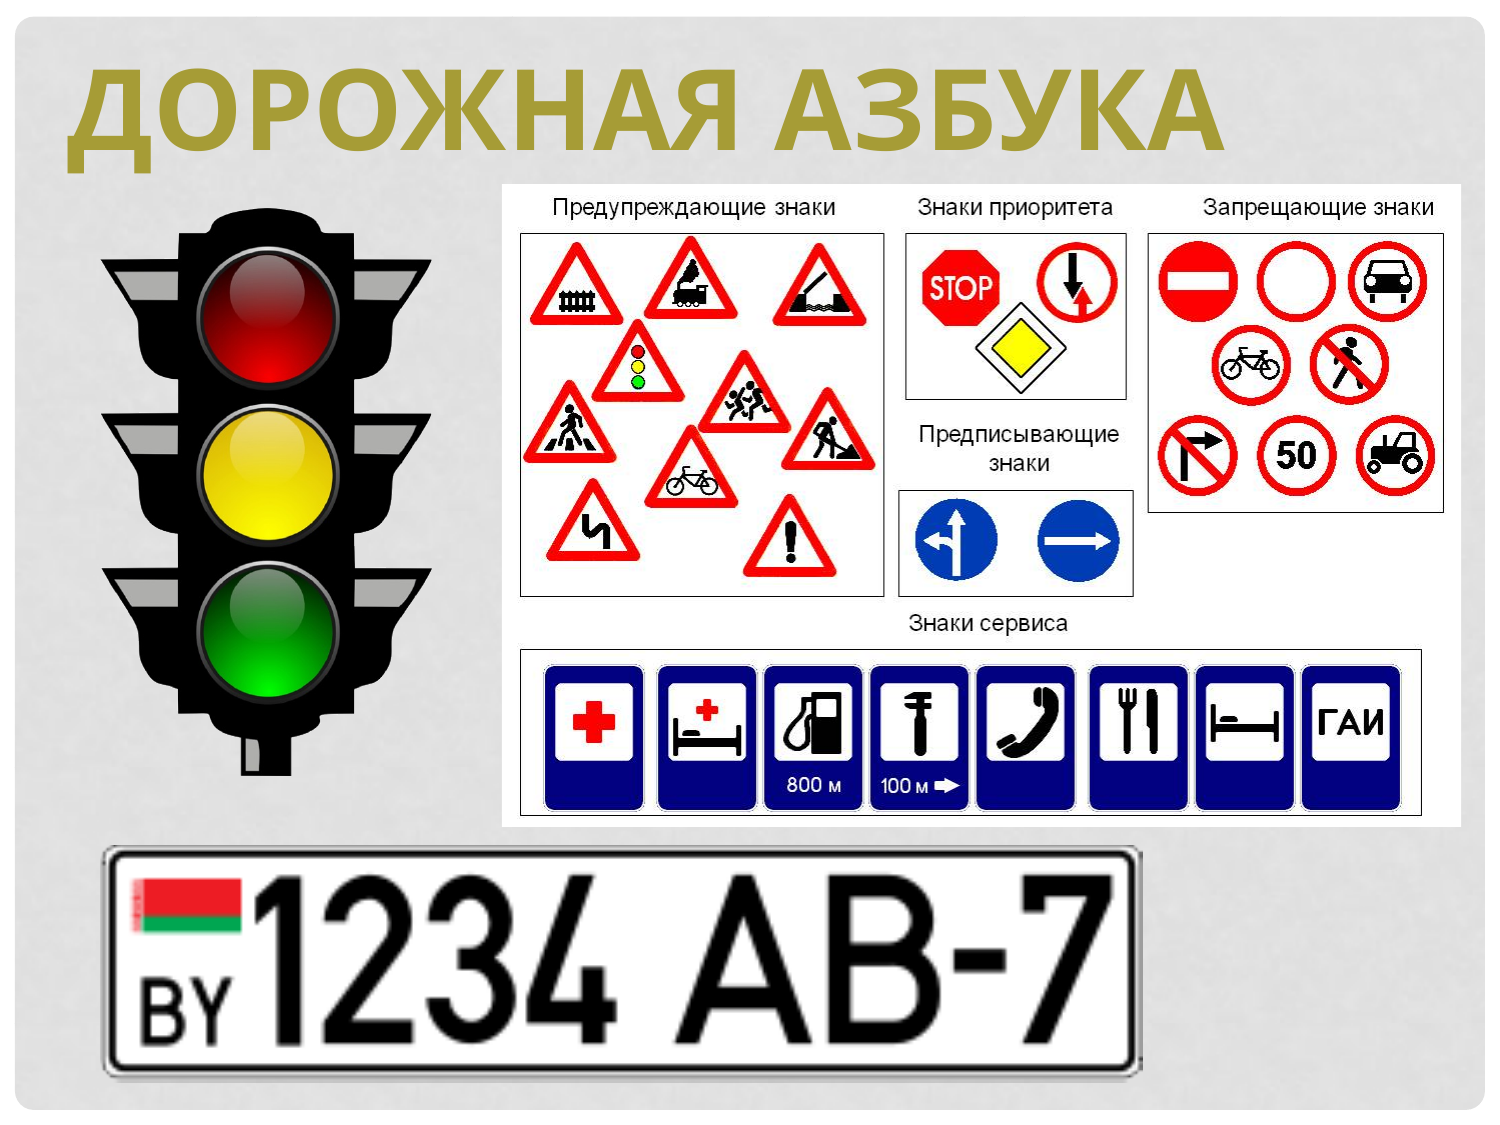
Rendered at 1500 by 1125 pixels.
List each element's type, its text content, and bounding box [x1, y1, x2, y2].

picture [100, 207, 432, 776]
picture [501, 184, 1462, 828]
picture [100, 845, 1143, 1083]
text_box Дорожная Азбука [52, 30, 1241, 181]
